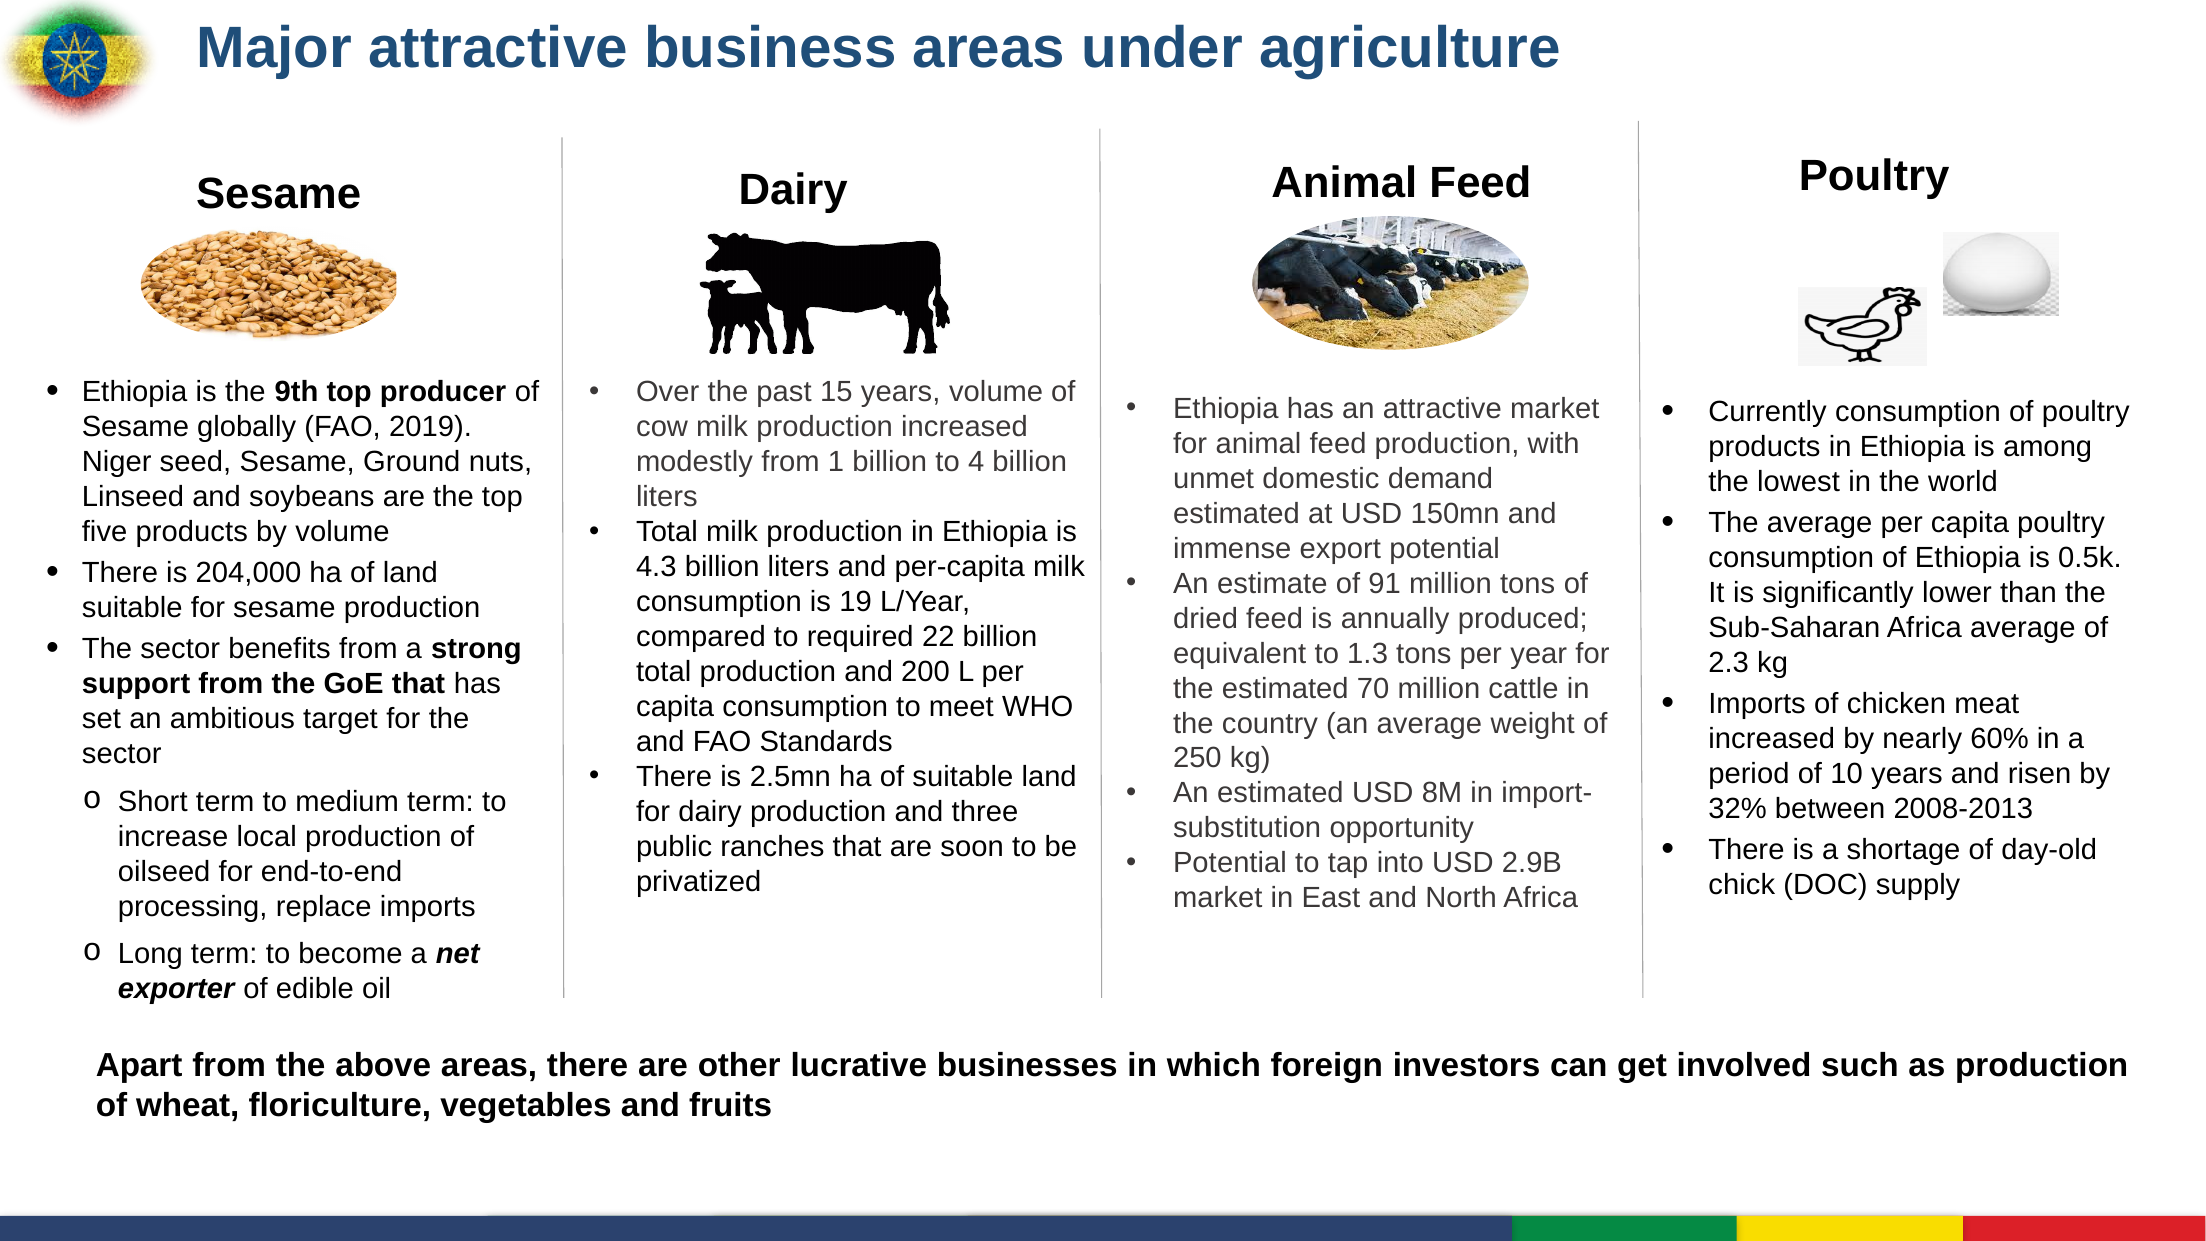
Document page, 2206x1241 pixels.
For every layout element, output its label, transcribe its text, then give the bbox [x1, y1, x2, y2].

text_box Ethiopia has an attractive market for animal feed production, with unmet domestic demand estimated at USD 150mn and immense export potential An estimate of 91 million tons of dried feed is annually produced; equivalent to 1.3 tons per year for the estimated 70 million cattle in the country (an average weight of 250 kg) An estimated USD 8M in import-substitution opportunity Potential to tap into USD 2.9B market in East and North Africa [1111, 381, 1643, 1026]
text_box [1638, 120, 1643, 998]
text_box Major attractive business areas under agriculture [165, 8, 2106, 88]
picture [699, 231, 951, 355]
picture [0, 0, 165, 131]
text_box Apart from the above areas, there are other lucrative businesses in which foreign investors can get involved such as production of wheat, floriculture, vegetables and fruits [81, 1036, 2147, 1131]
text_box Ethiopia is the 9th top producer of Sesame globally (FAO, 2019). Niger seed, Sesame, Ground nuts, Linseed and soybeans are the top five products by volume There is 204,000 ha of land suitable for sesame production The sector benefits from a strong support from the GoE that has set an ambitious target for the sector Short term to medium term: to increase local production of oilseed for end-to-end processing, replace imports Long term: to become a net exporter of edible oil [30, 365, 562, 1012]
text_box Dairy [723, 153, 945, 221]
text_box Currently consumption of poultry products in Ethiopia is among the lowest in the world The average per capita poultry consumption of Ethiopia is 0.5k. It is significantly lower than the Sub-Saharan Africa average of 2.3 kg Imports of chicken meat increased by nearly 60% in a period of 10 years and risen by 32% between 2008-2013 There is a shortage of day-old chick (DOC) supply [1643, 343, 2147, 991]
text_box Animal Feed [1256, 146, 1570, 214]
text_box Poultry [1783, 139, 2170, 207]
picture [1252, 216, 1529, 350]
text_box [1798, 232, 2059, 366]
text_box Over the past 15 years, volume of cow milk production increased modestly from 1 billion to 4 billion liters Total milk production in Ethiopia is 4.3 billion liters and per-capita milk consumption is 19 L/Year, compared to required 22 billion total production and 200 L per capita consumption to meet WHO and FAO Standards There is 2.5mn ha of suitable land for dairy production and three public ranches that are soon to be privatized [574, 365, 1106, 1036]
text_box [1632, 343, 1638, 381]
text_box [1106, 395, 1136, 1036]
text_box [96, 160, 473, 420]
